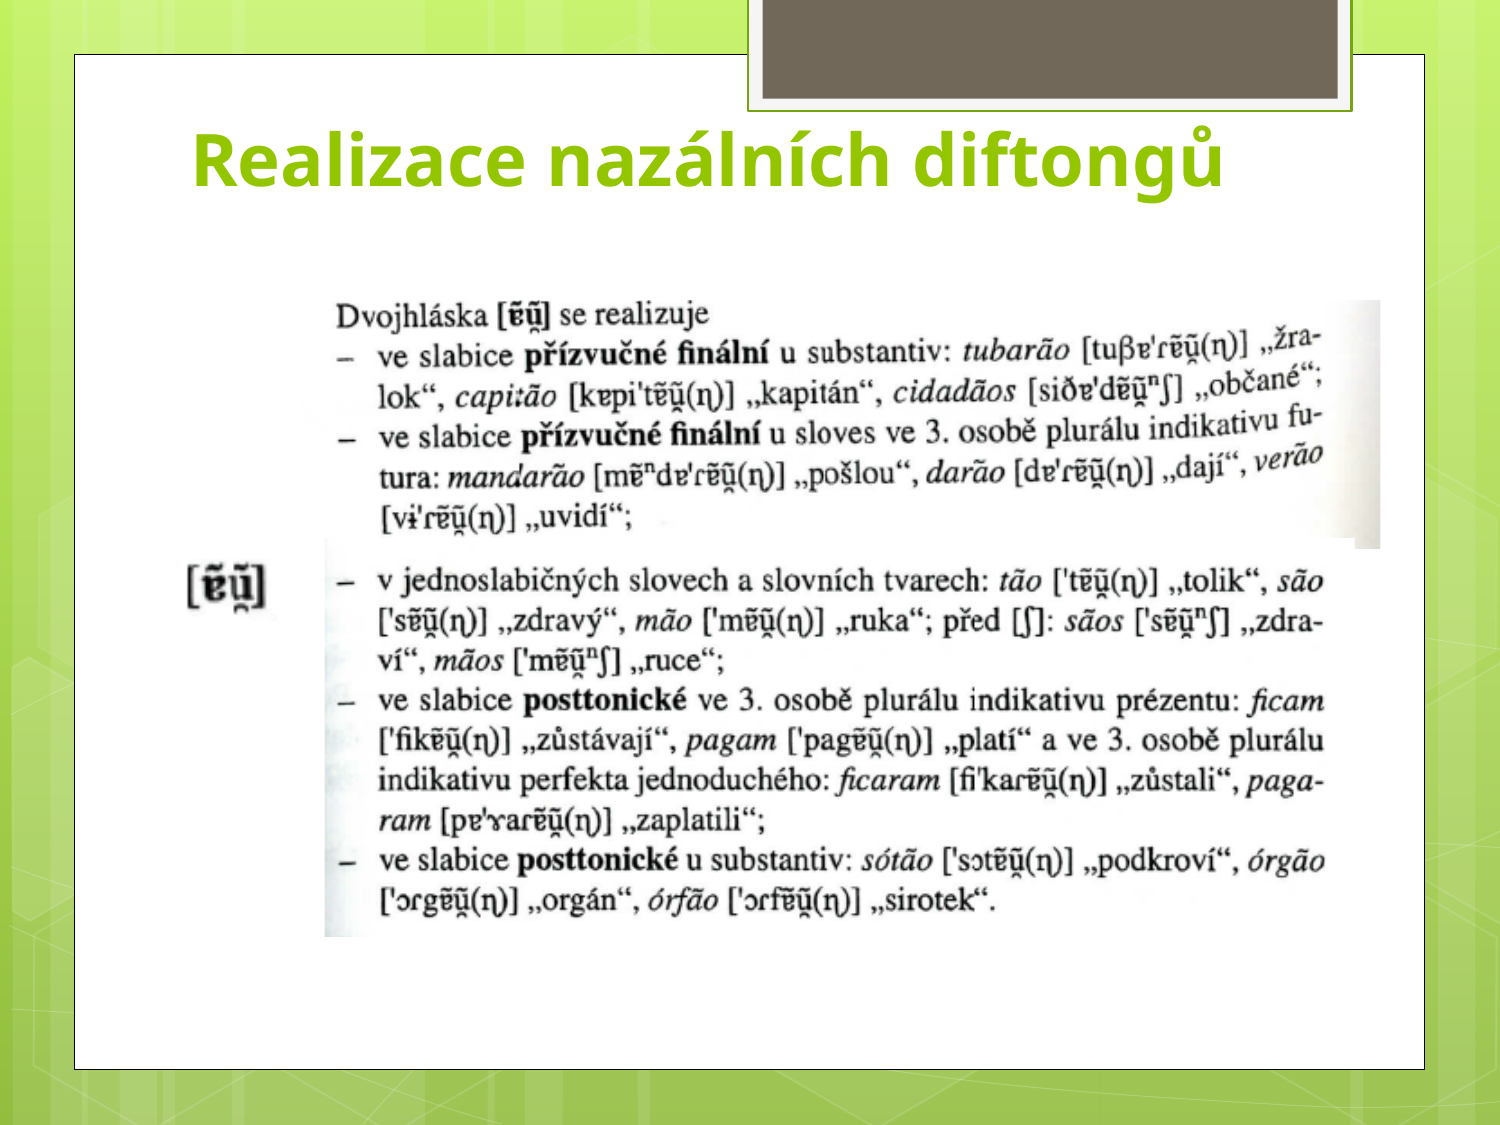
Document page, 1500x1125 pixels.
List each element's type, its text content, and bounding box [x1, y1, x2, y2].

picture [182, 548, 278, 621]
picture [324, 538, 1355, 937]
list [298, 300, 1381, 549]
title Realizace nazálních diftongů [135, 104, 1282, 209]
